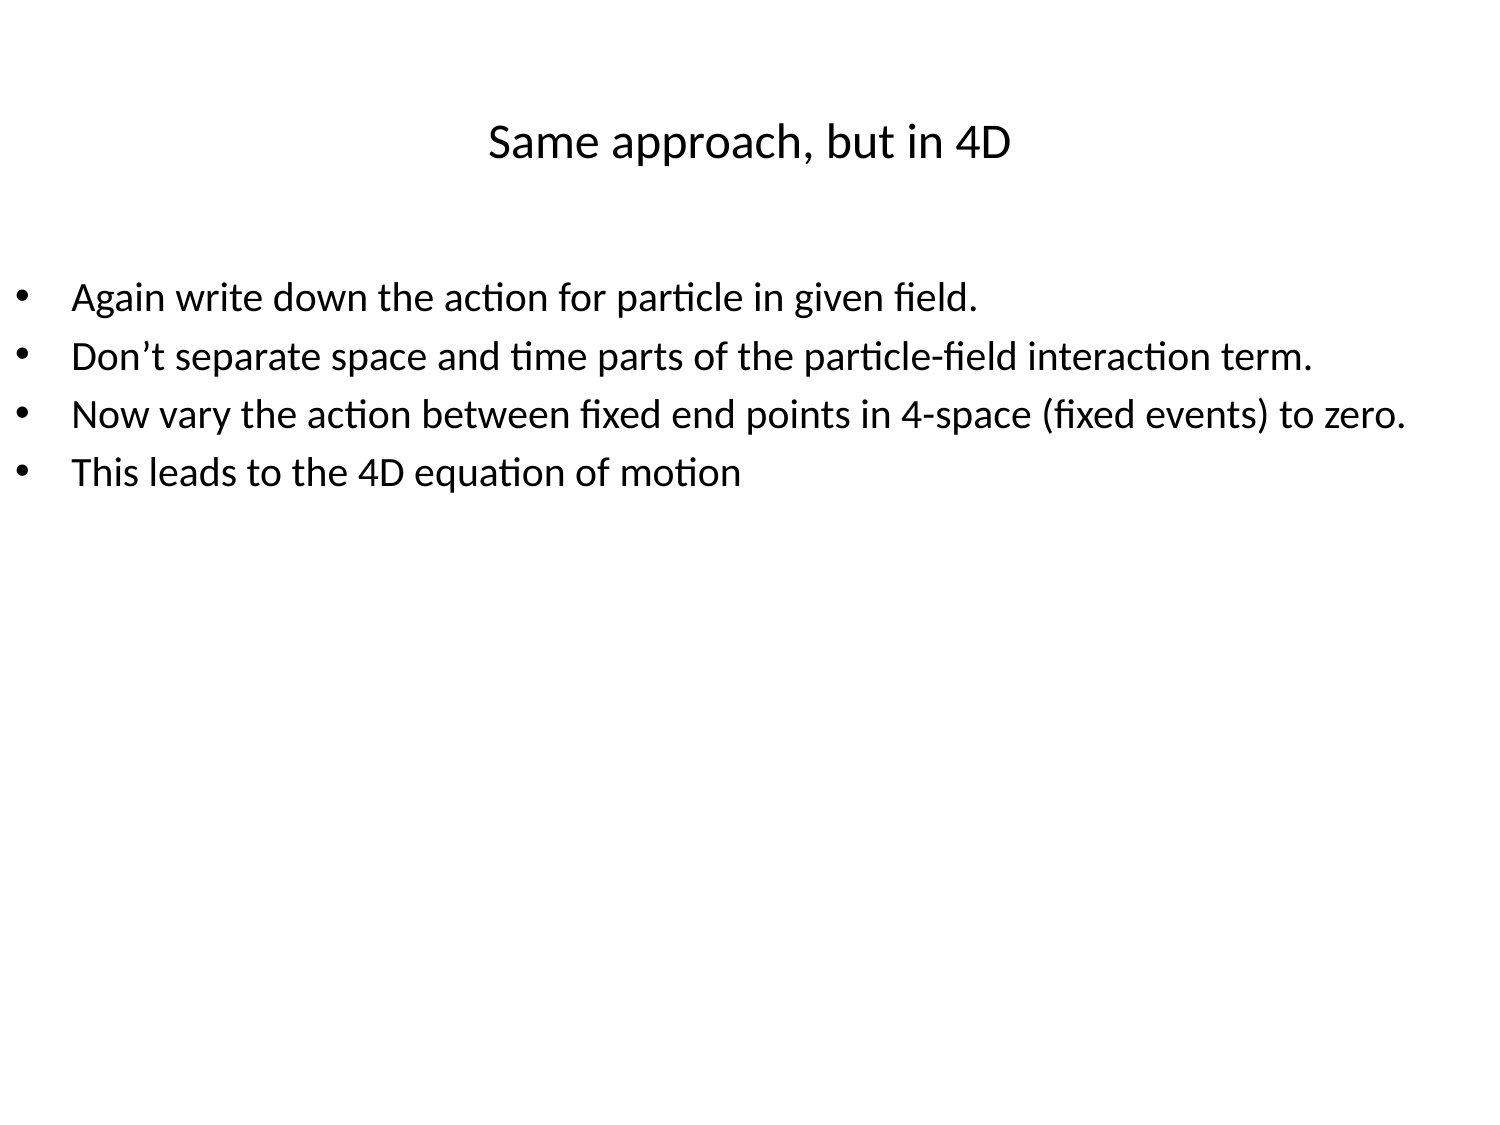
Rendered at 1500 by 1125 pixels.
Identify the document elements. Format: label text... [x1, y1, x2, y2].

title Same approach, but in 4D [75, 45, 1425, 233]
list Again write down the action for particle in given field. Don’t separate space and time parts of the particle-field interaction term. Now vary the action between fixed end points in 4-space (fixed events) to zero. This leads to the 4D equation of motion [0, 262, 1500, 1005]
